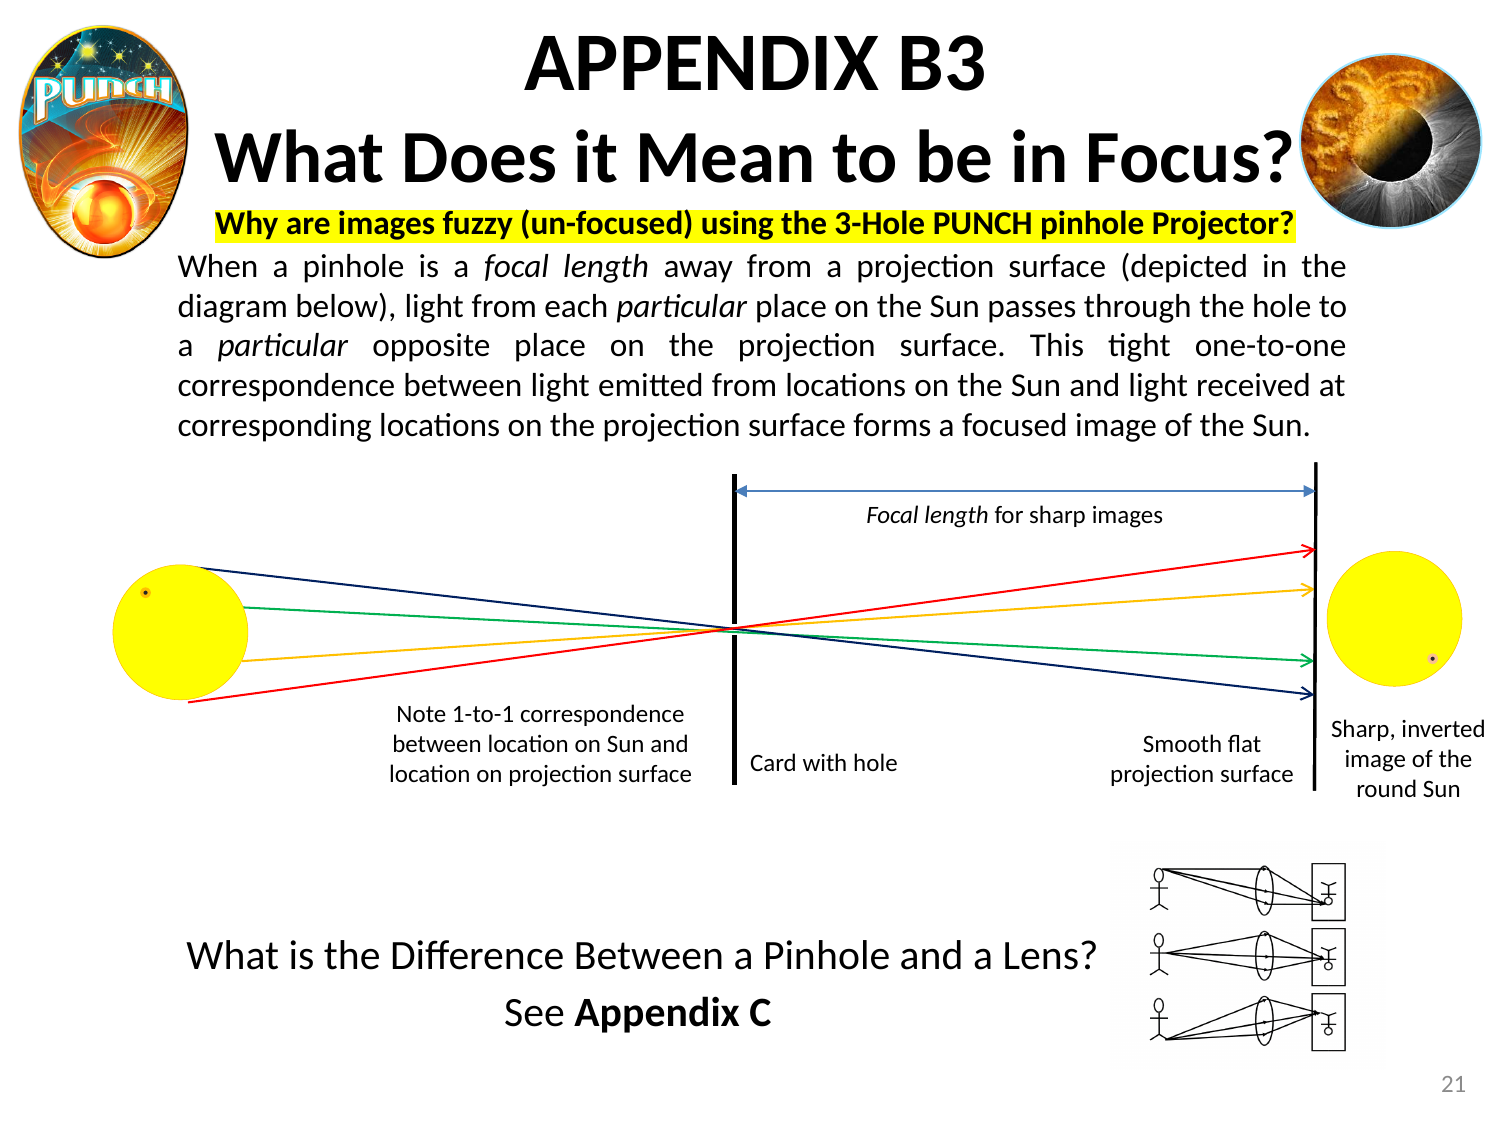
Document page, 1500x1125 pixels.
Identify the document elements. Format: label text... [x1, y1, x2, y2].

slide_number 21 [1131, 1052, 1482, 1113]
text_box Why are images fuzzy (un-focused) using the 3-Hole PUNCH pinhole Projector? [197, 193, 1340, 265]
picture [11, 19, 194, 264]
text_box [1392, 52, 1484, 231]
text_box APPENDIX B3 What Does it Mean to be in Focus? [119, 0, 1392, 242]
text_box When a pinhole is a focal length away from a projection surface (depicted in the diagram below), light from each particular place on the Sun passes through the hole to a particular opposite place on the projection surface. This tight one-to-one correspondence between light emitted from locations on the Sun and light received at corresponding locations on the projection surface forms a focused image of the Sun. [162, 242, 1363, 463]
text_box What is the Difference Between a Pinhole and a Lens? See Appendix C [167, 926, 1105, 1038]
picture [1110, 841, 1387, 1070]
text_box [112, 551, 1463, 701]
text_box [187, 462, 1500, 812]
